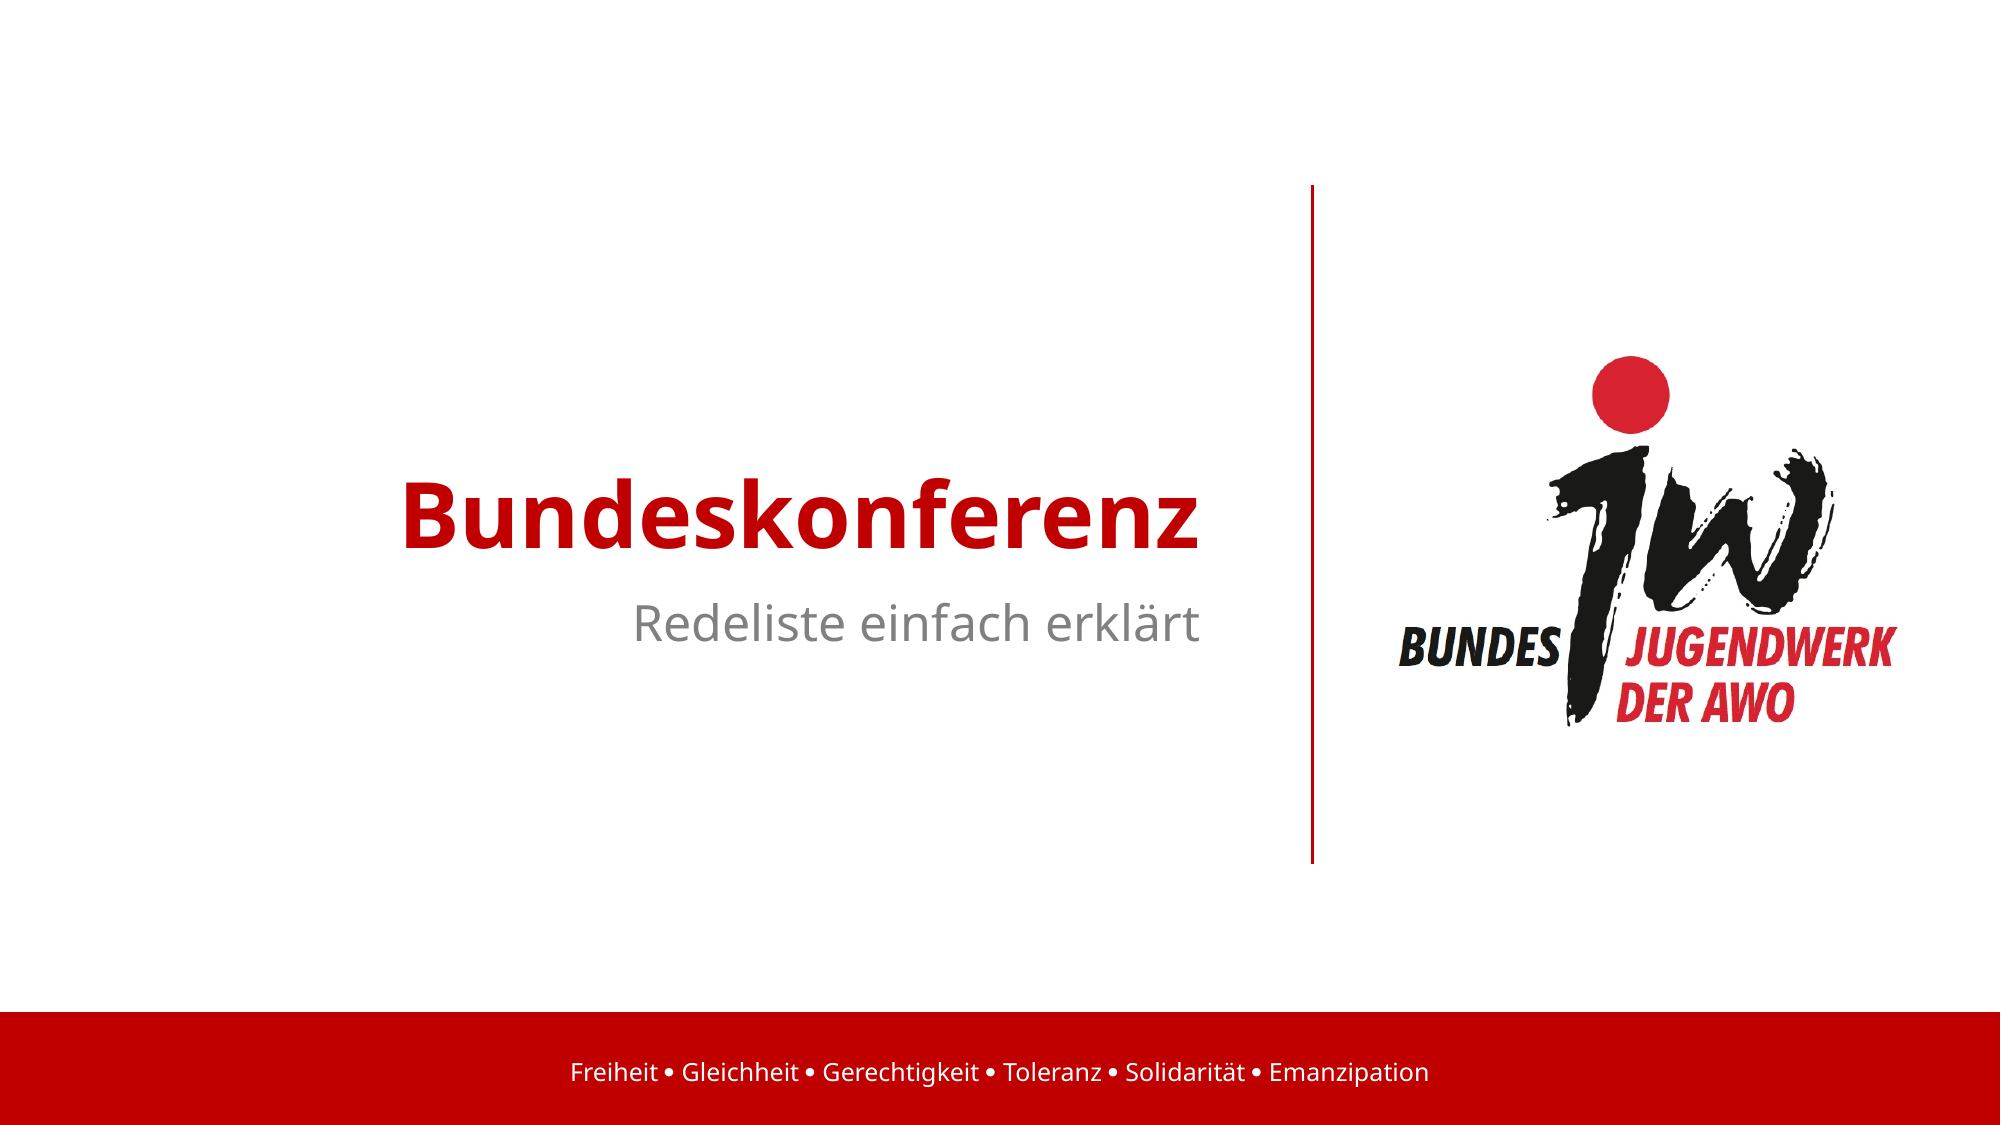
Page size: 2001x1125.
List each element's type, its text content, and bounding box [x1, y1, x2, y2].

subtitle Redeliste einfach erklärt [99, 590, 1216, 863]
title Bundeskonferenz [99, 184, 1216, 576]
picture [1377, 330, 1930, 744]
